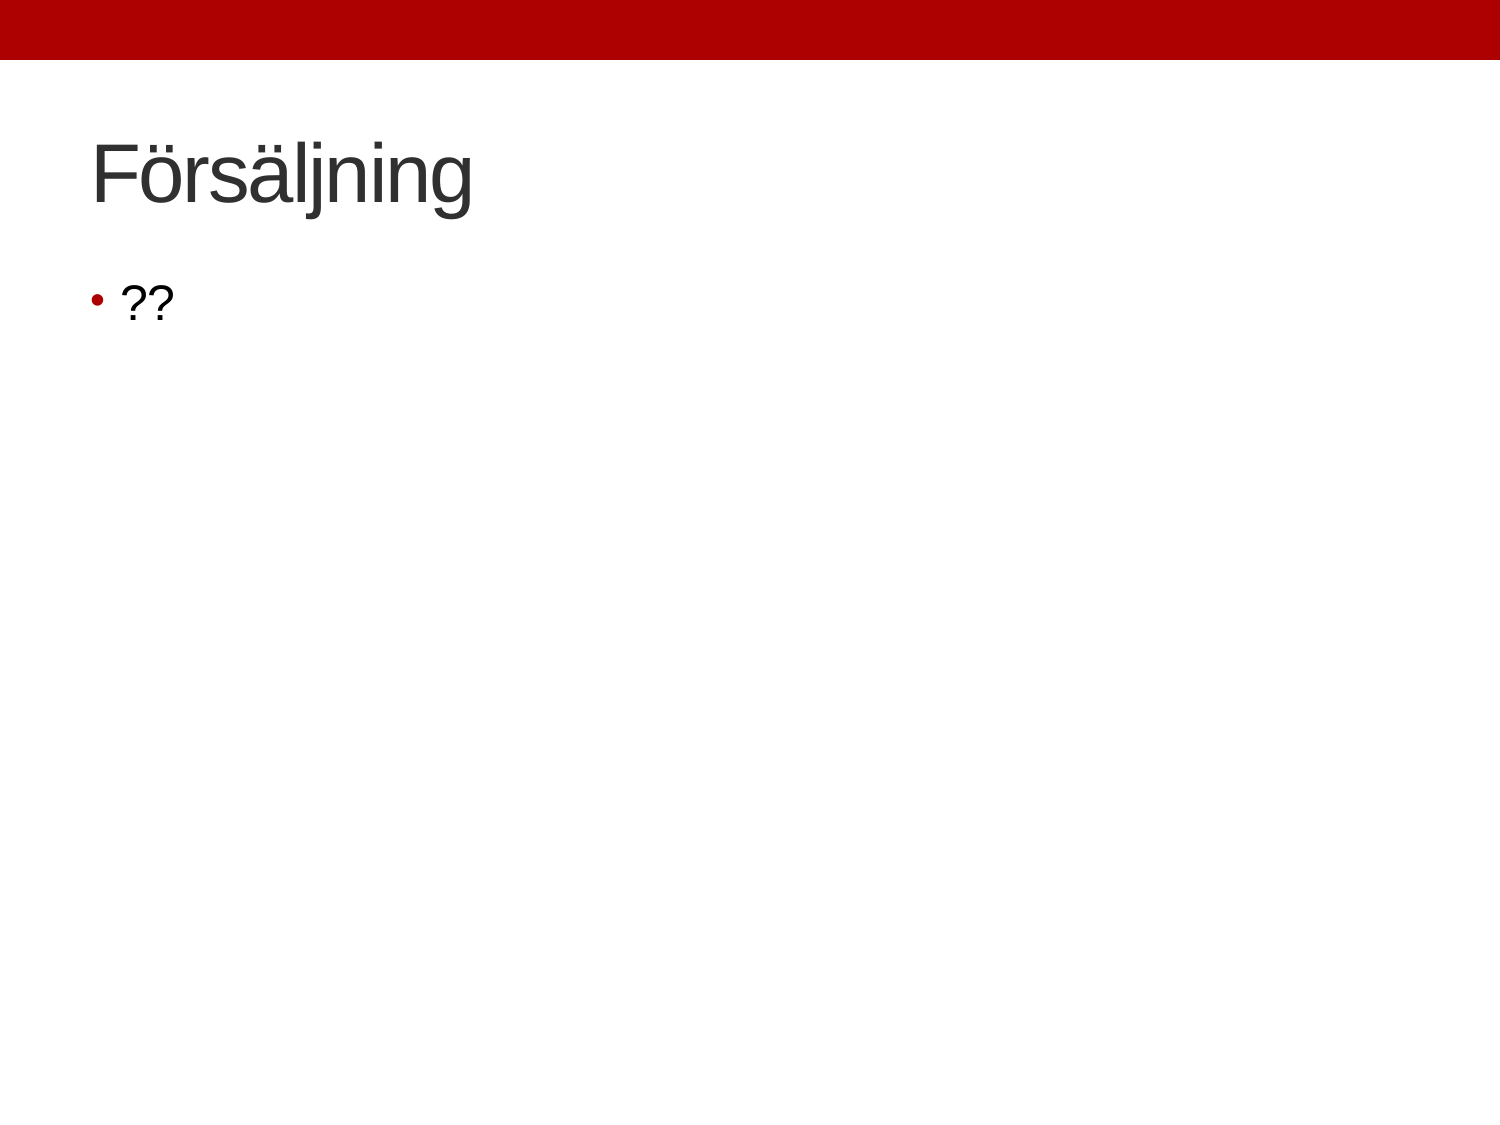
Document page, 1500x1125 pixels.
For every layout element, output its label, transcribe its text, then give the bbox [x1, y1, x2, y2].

list ?? [75, 262, 1425, 1063]
title Försäljning [75, 87, 1425, 250]
